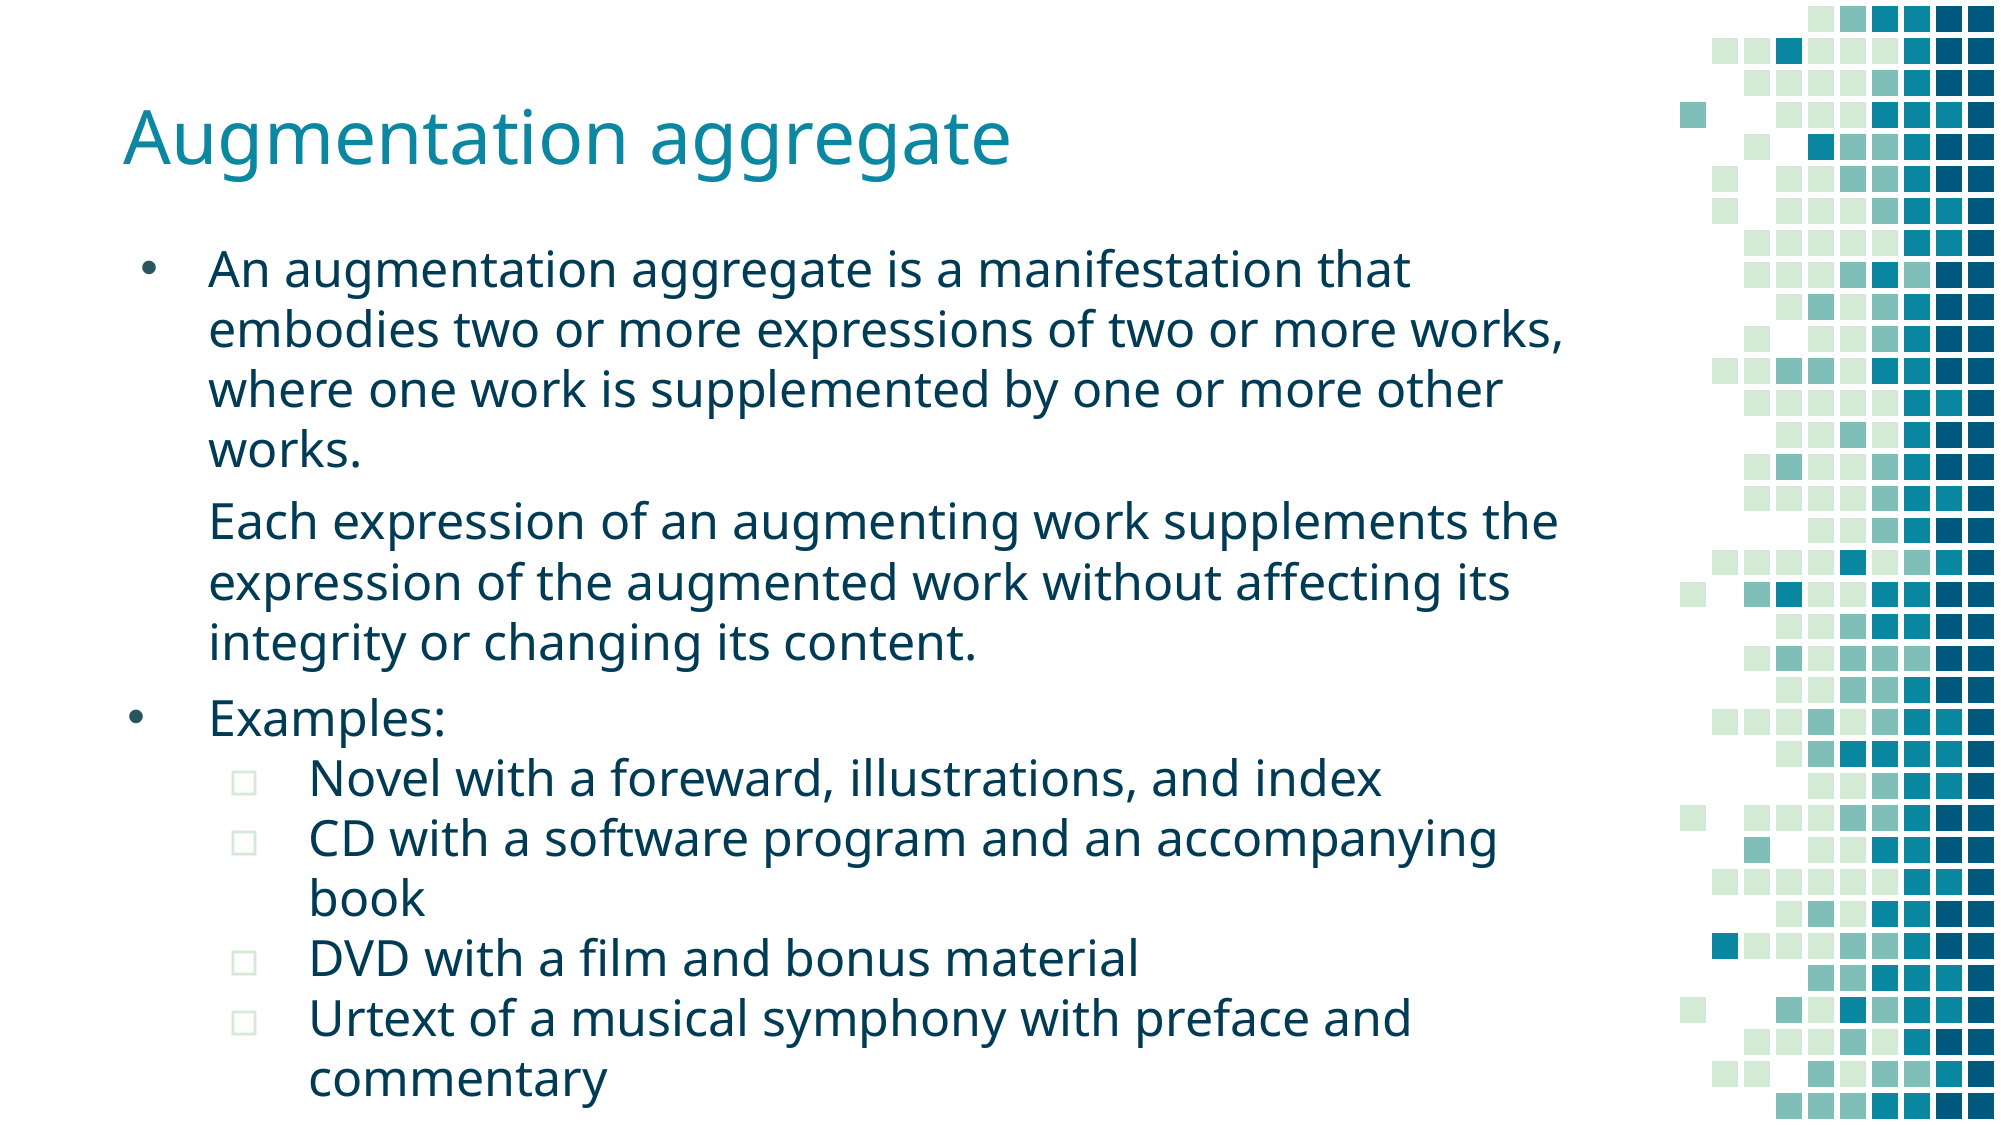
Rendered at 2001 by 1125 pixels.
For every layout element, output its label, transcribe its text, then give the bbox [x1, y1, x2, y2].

title Augmentation aggregate [108, 78, 1588, 195]
list An augmentation aggregate is a manifestation that embodies two or more expressions of two or more works, where one work is supplemented by one or more other works. Each expression of an augmenting work supplements the expression of the augmented work without affecting its integrity or changing its content. Examples: Novel with a foreward, illustrations, and index CD with a software program and an accompanying book DVD with a film and bonus material Urtext of a musical symphony with preface and commentary [108, 222, 1588, 1047]
